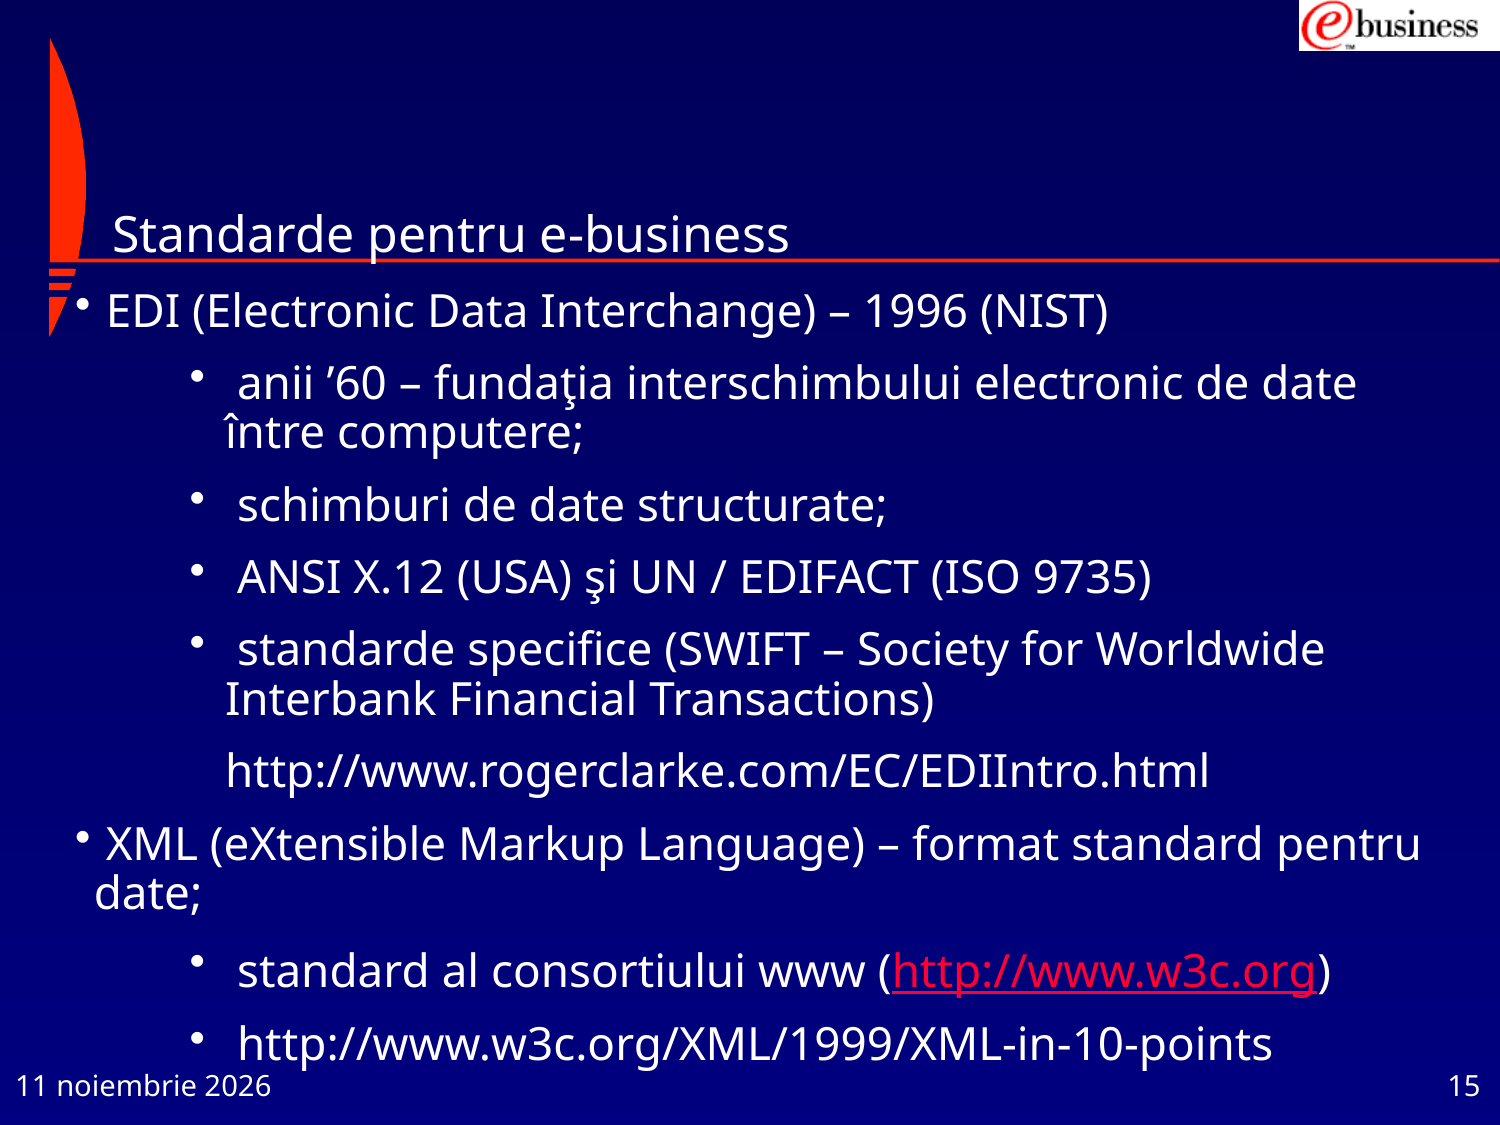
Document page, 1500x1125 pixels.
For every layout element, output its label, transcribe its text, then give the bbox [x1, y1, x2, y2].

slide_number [0, 1049, 312, 1125]
picture [1299, 0, 1500, 52]
title Standarde pentru e-business [112, 69, 1337, 263]
slide_number 15 [1184, 1050, 1496, 1125]
text_box EDI (Electronic Data Interchange) – 1996 (NIST) anii ’60 – fundaţia interschimbului electronic de date între computere; schimburi de date structurate; ANSI X.12 (USA) şi UN / EDIFACT (ISO 9735) standarde specifice (SWIFT – Society for Worldwide Interbank Financial Transactions) http://www.rogerclarke.com/EC/EDIIntro.html XML (eXtensible Markup Language) – format standard pentru date; standard al consortiului www (http://www.w3c.org) http://www.w3c.org/XML/1999/XML-in-10-points [75, 287, 1450, 1071]
